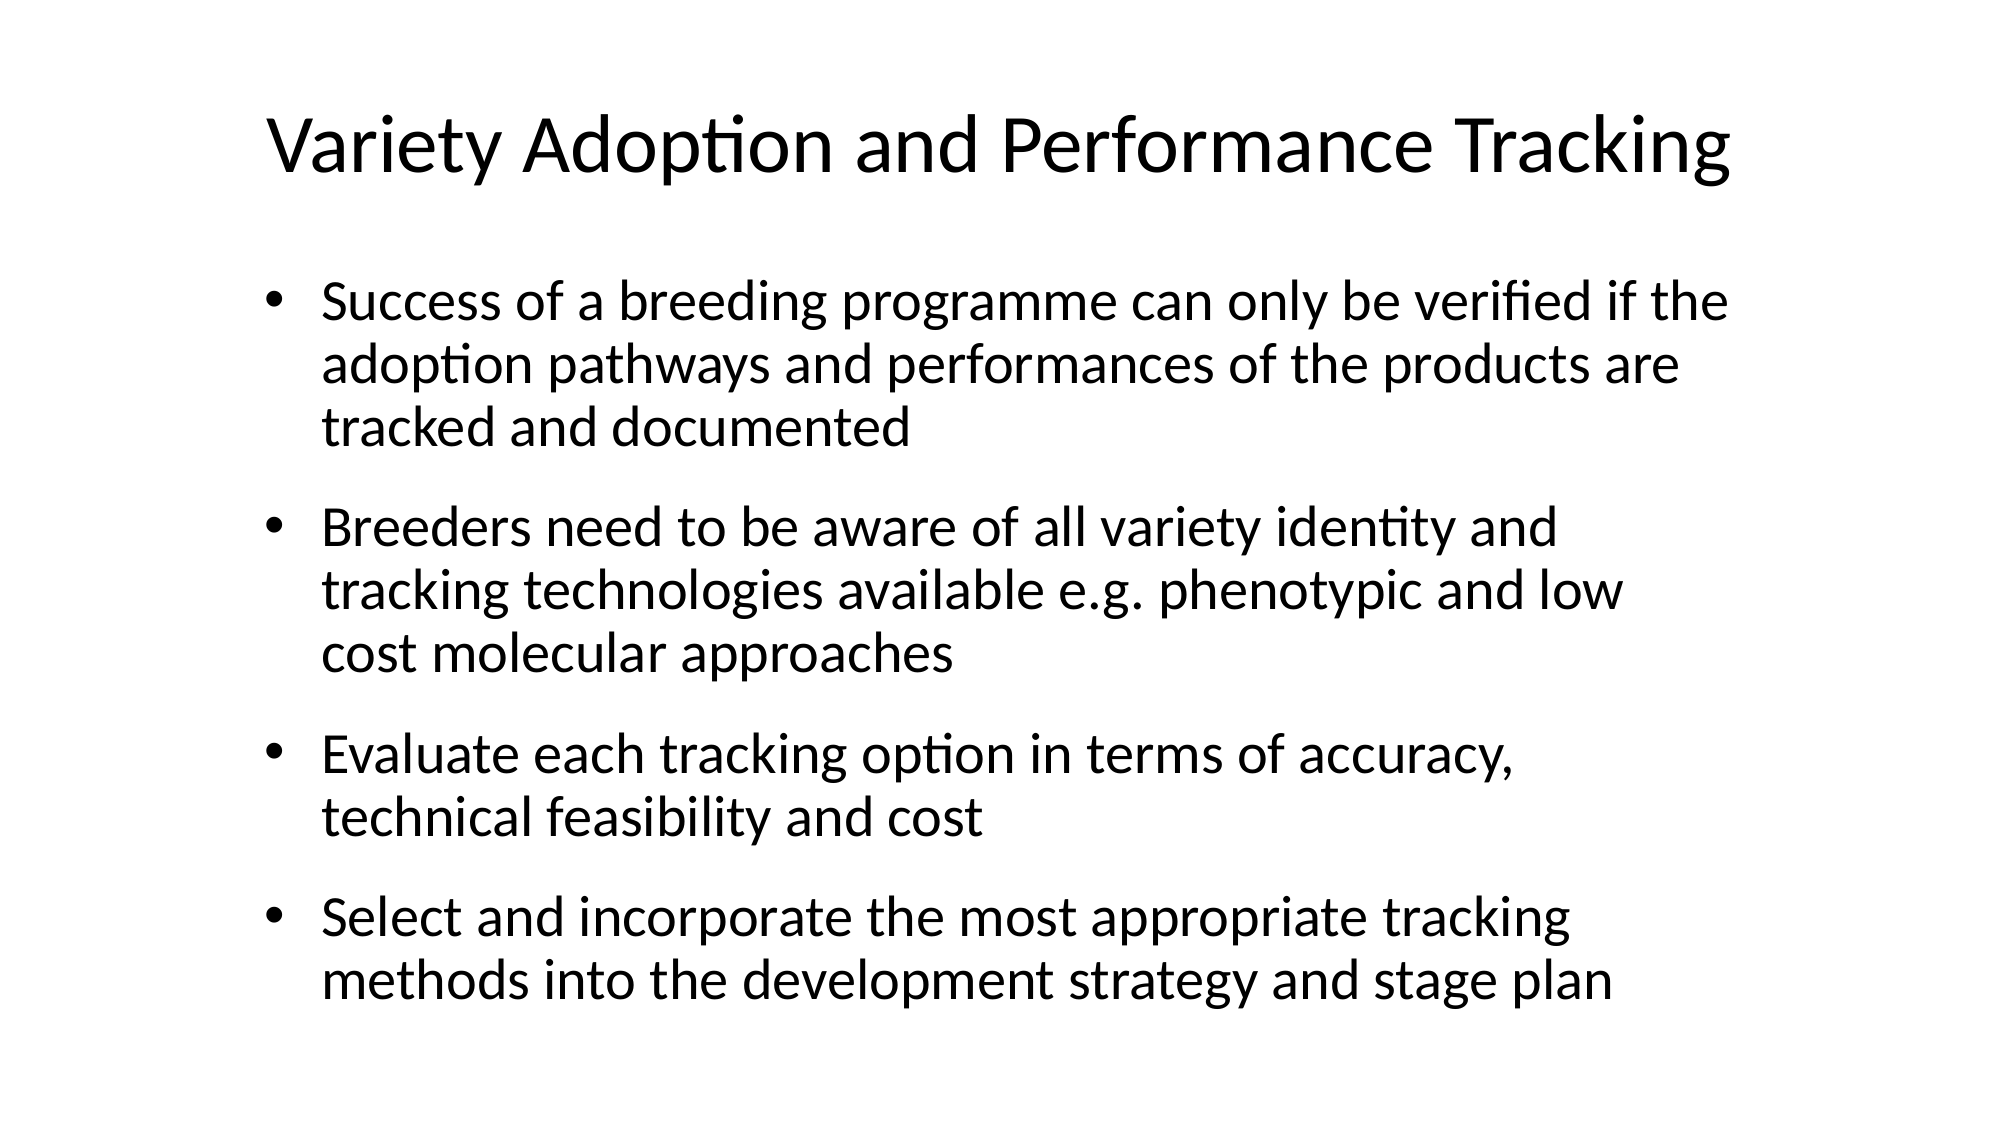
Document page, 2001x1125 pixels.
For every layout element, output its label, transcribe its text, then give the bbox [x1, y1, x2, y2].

list Success of a breeding programme can only be verified if the adoption pathways and performances of the products are tracked and documented Breeders need to be aware of all variety identity and tracking technologies available e.g. phenotypic and low cost molecular approaches Evaluate each tracking option in terms of accuracy, technical feasibility and cost Select and incorporate the most appropriate tracking methods into the development strategy and stage plan [249, 262, 1750, 1005]
title Variety Adoption and Performance Tracking [249, 45, 1750, 233]
